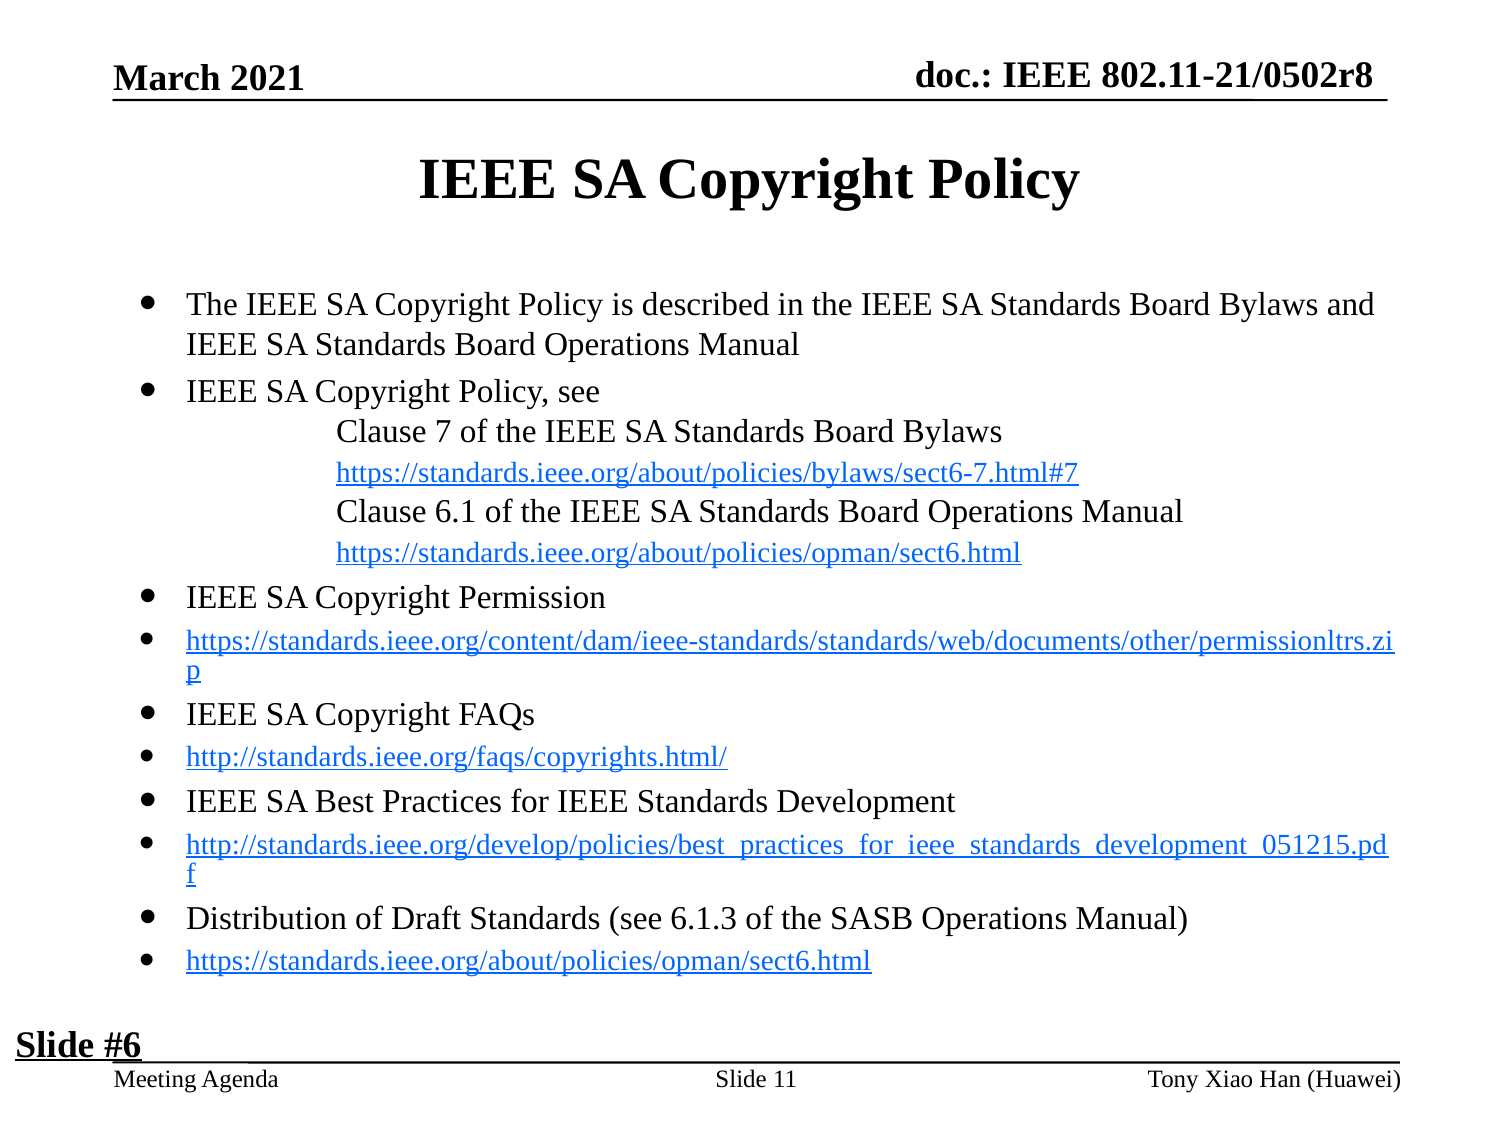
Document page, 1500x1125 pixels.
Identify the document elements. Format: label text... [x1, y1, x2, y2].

text_box Slide #6 [0, 1012, 157, 1073]
list The IEEE SA Copyright Policy is described in the IEEE SA Standards Board Bylaws and IEEE SA Standards Board Operations Manual IEEE SA Copyright Policy, see Clause 7 of the IEEE SA Standards Board Bylaws https://standards.ieee.org/about/policies/bylaws/sect6-7.html#7 Clause 6.1 of the IEEE SA Standards Board Operations Manual https://standards.ieee.org/about/policies/opman/sect6.html IEEE SA Copyright Permission https://standards.ieee.org/content/dam/ieee-standards/standards/web/documents/other/permissionltrs.zip IEEE SA Copyright FAQs http://standards.ieee.org/faqs/copyrights.html/ IEEE SA Best Practices for IEEE Standards Development http://standards.ieee.org/develop/policies/best_practices_for_ieee_standards_development_051215.pdf Distribution of Draft Standards (see 6.1.3 of the SASB Operations Manual) https://standards.ieee.org/about/policies/opman/sect6.html [112, 275, 1413, 1038]
slide_number Slide 11 [712, 1061, 800, 1093]
text_box IEEE SA Copyright Policy [112, 87, 1388, 263]
footer Tony Xiao Han (Huawei) [987, 1061, 1402, 1093]
